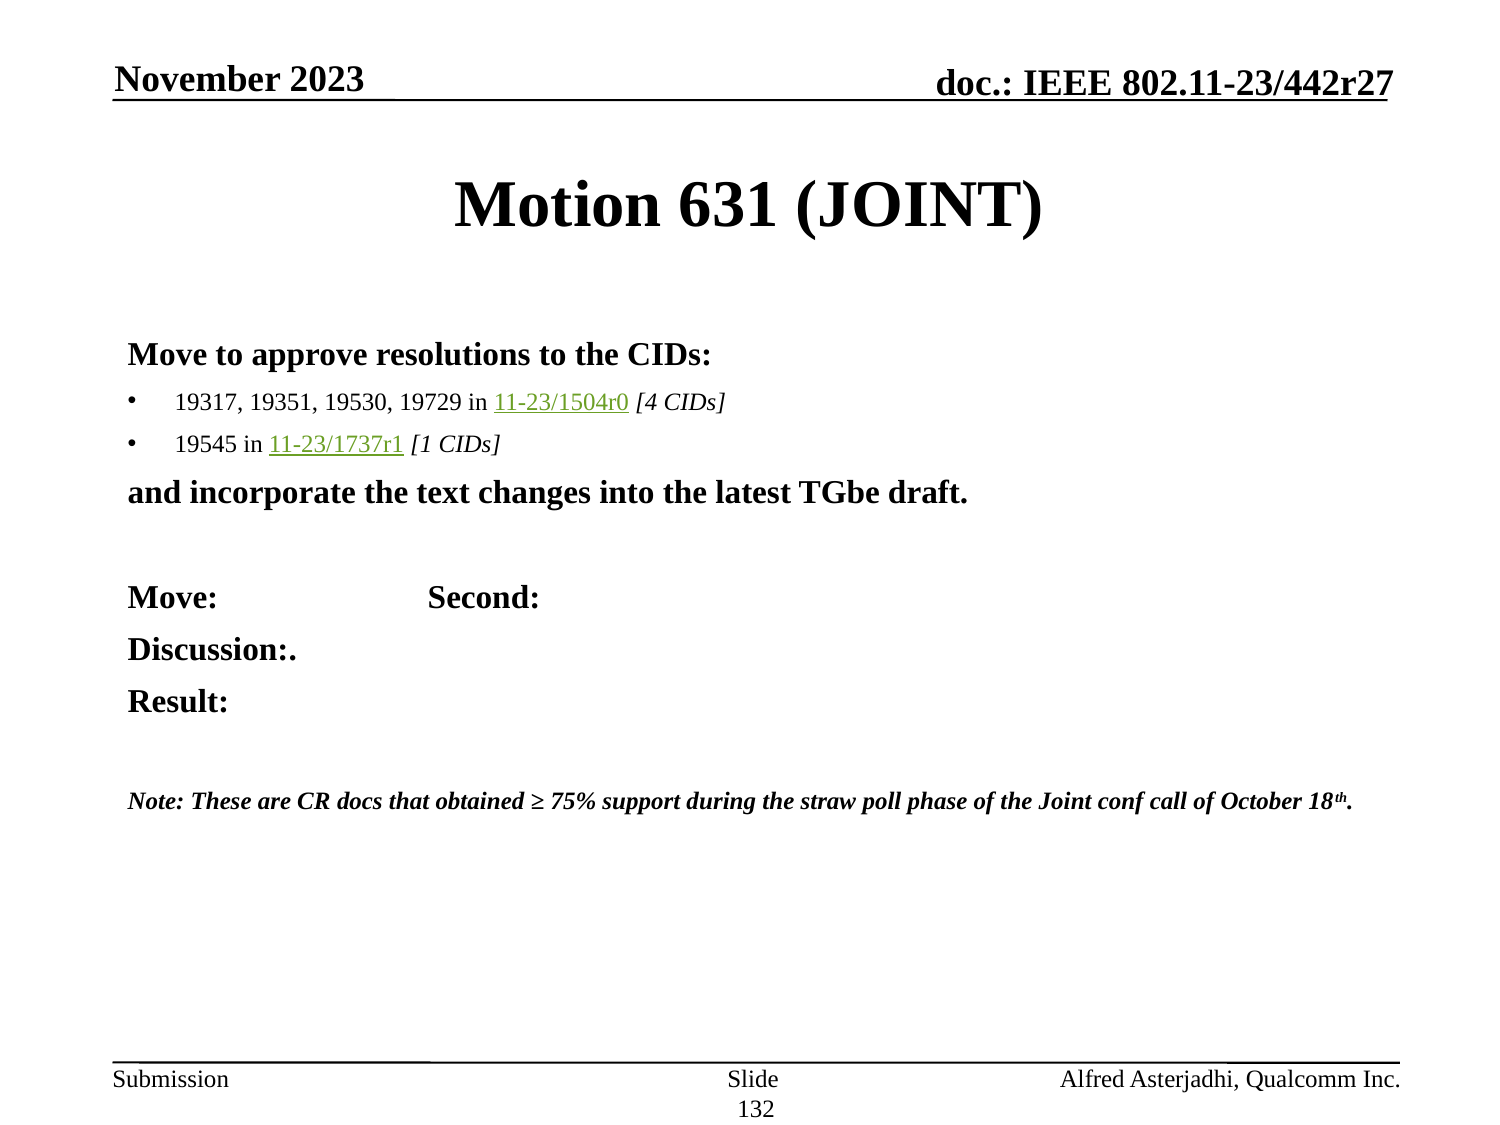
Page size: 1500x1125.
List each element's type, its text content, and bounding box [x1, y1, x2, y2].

slide_number Slide 132 [712, 1061, 800, 1123]
title Motion 631 (JOINT) [112, 112, 1388, 288]
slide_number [114, 54, 423, 100]
list Move to approve resolutions to the CIDs: 19317, 19351, 19530, 19729 in 11-23/1504r0 [4 CIDs] 19545 in 11-23/1737r1 [1 CIDs] and incorporate the text changes into the latest TGbe draft. Move: Second: Discussion:. Result: Note: These are CR docs that obtained ≥ 75% support during the straw poll phase of the Joint conf call of October 18th. [112, 324, 1388, 1063]
footer Alfred Asterjadhi, Qualcomm Inc. [878, 1061, 1402, 1093]
